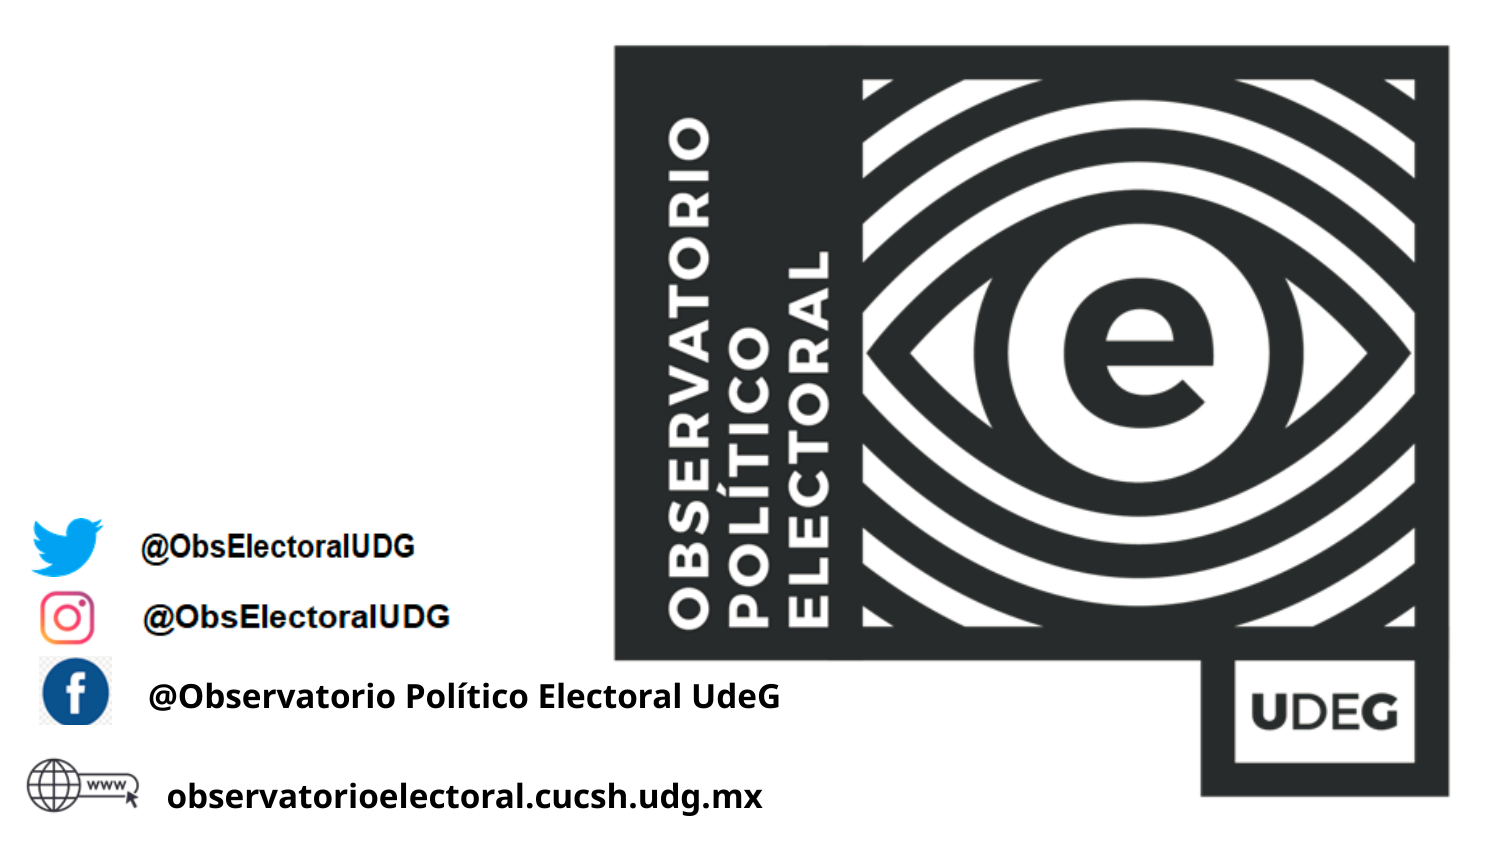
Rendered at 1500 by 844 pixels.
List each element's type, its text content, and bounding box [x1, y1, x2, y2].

picture [572, 0, 1492, 844]
picture [30, 518, 78, 578]
text_box observatorioelectoral.cucsh.udg.mx [151, 754, 567, 831]
picture [123, 510, 531, 655]
picture [22, 656, 144, 844]
picture [57, 518, 104, 578]
text_box @Observatorio Político Electoral UdeG [133, 654, 567, 731]
picture [30, 588, 104, 647]
